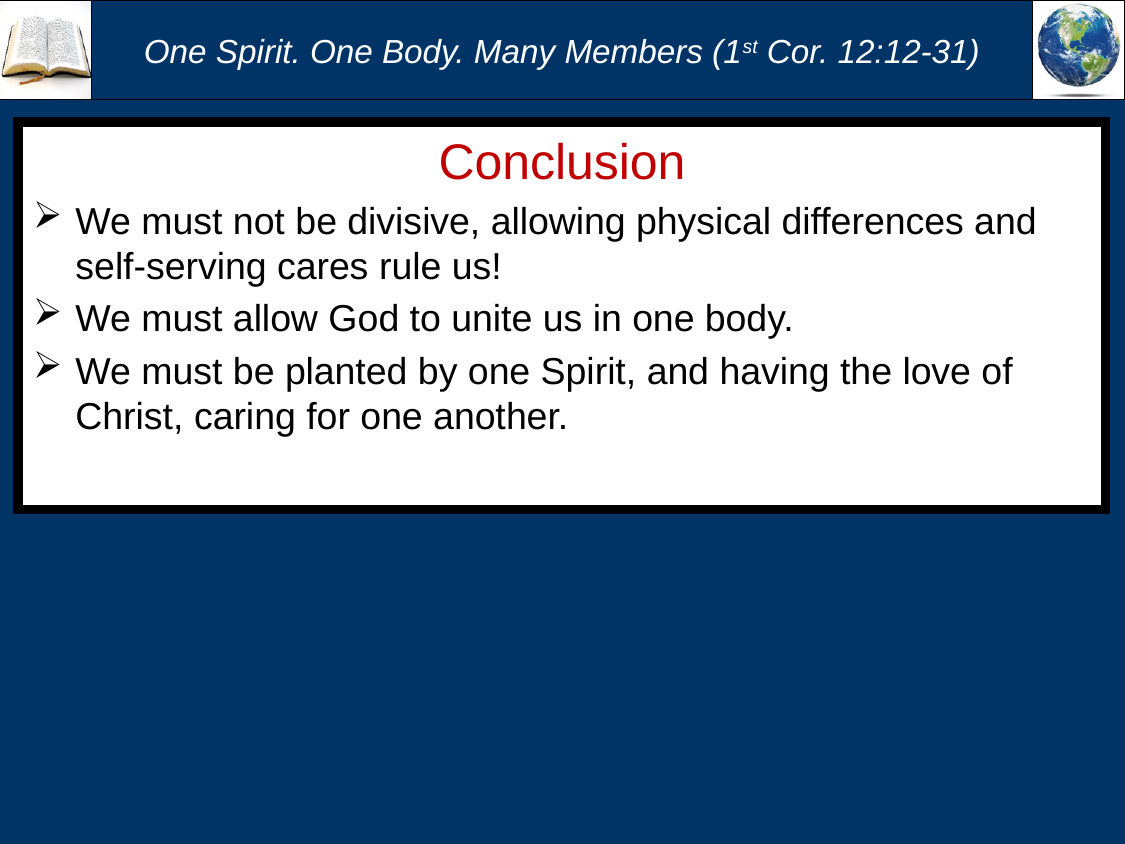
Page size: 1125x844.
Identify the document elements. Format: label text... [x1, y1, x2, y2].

list Conclusion We must not be divisive, allowing physical differences and self-serving cares rule us! We must allow God to unite us in one body. We must be planted by one Spirit, and having the love of Christ, caring for one another. [18, 121, 1106, 510]
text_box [0, 0, 1125, 100]
